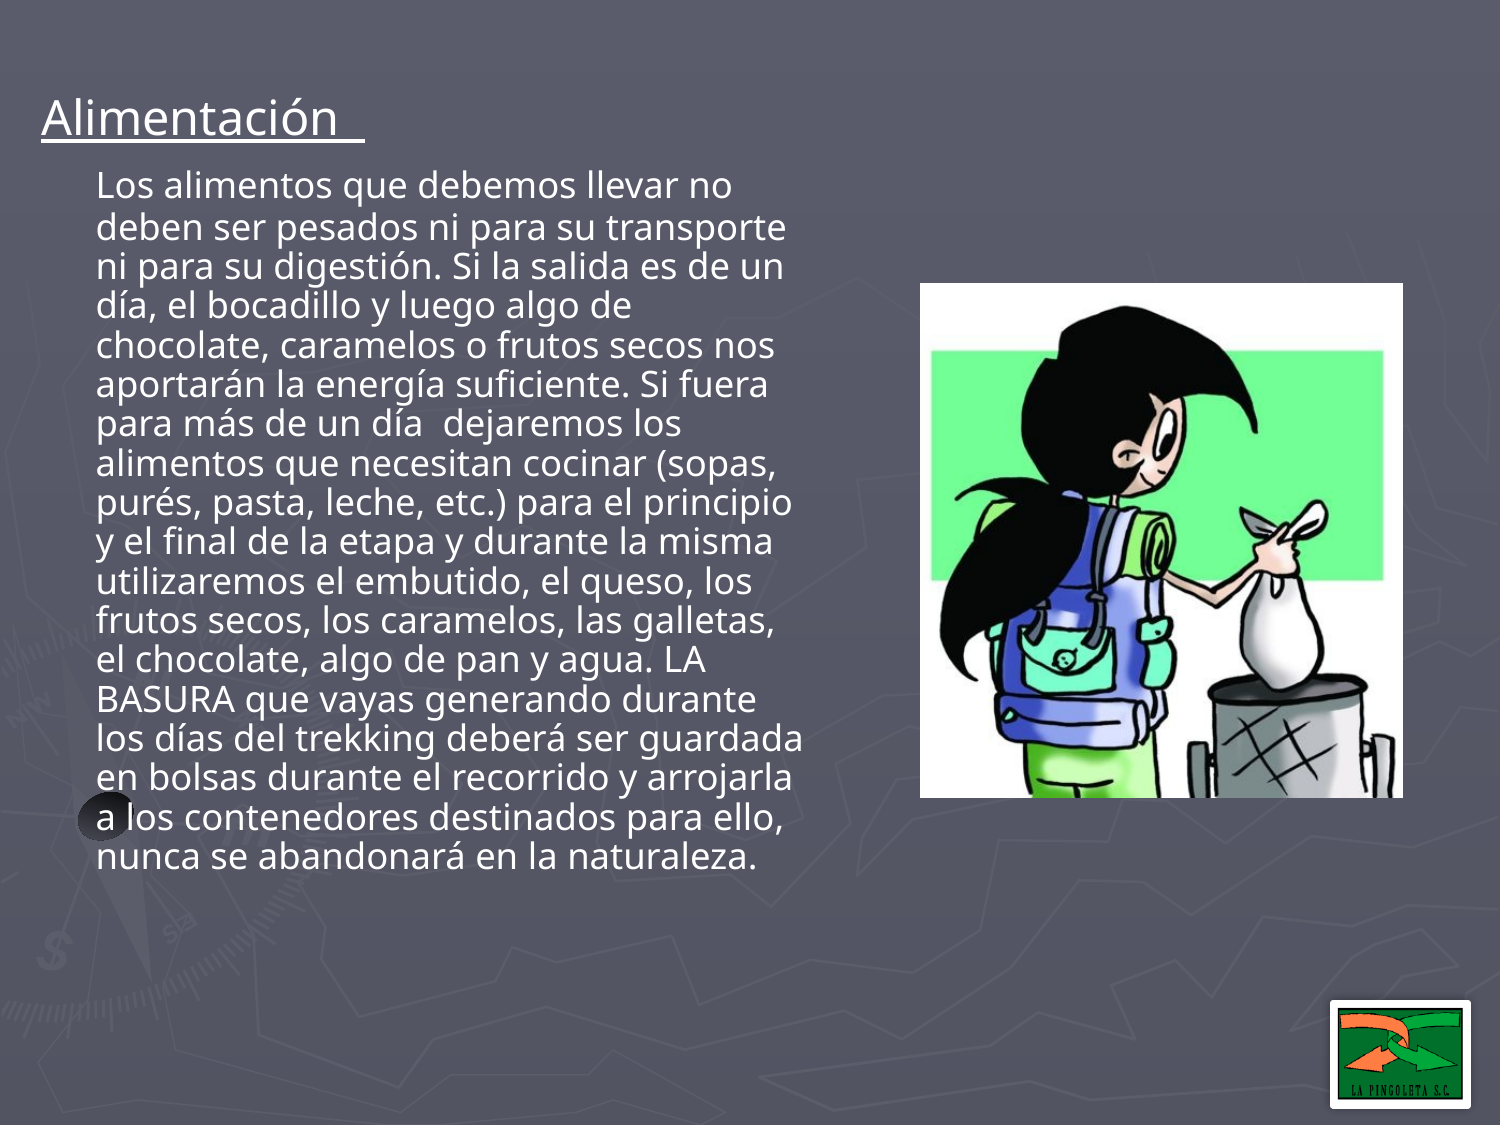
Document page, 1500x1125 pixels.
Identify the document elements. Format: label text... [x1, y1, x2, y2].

list Alimentación Los alimentos que debemos llevar no deben ser pesados ni para su transporte ni para su digestión. Si la salida es de un día, el bocadillo y luego algo de chocolate, caramelos o frutos secos nos aportarán la energía suficiente. Si fuera para más de un día dejaremos los alimentos que necesitan cocinar (sopas, purés, pasta, leche, etc.) para el principio y el final de la etapa y durante la misma utilizaremos el embutido, el queso, los frutos secos, los caramelos, las galletas, el chocolate, algo de pan y agua. LA BASURA que vayas generando durante los días del trekking deberá ser guardada en bolsas durante el recorrido y arrojarla a los contenedores destinados para ello, nunca se abandonará en la naturaleza. [41, 93, 809, 906]
picture [1335, 1005, 1466, 1104]
picture [920, 283, 1404, 799]
